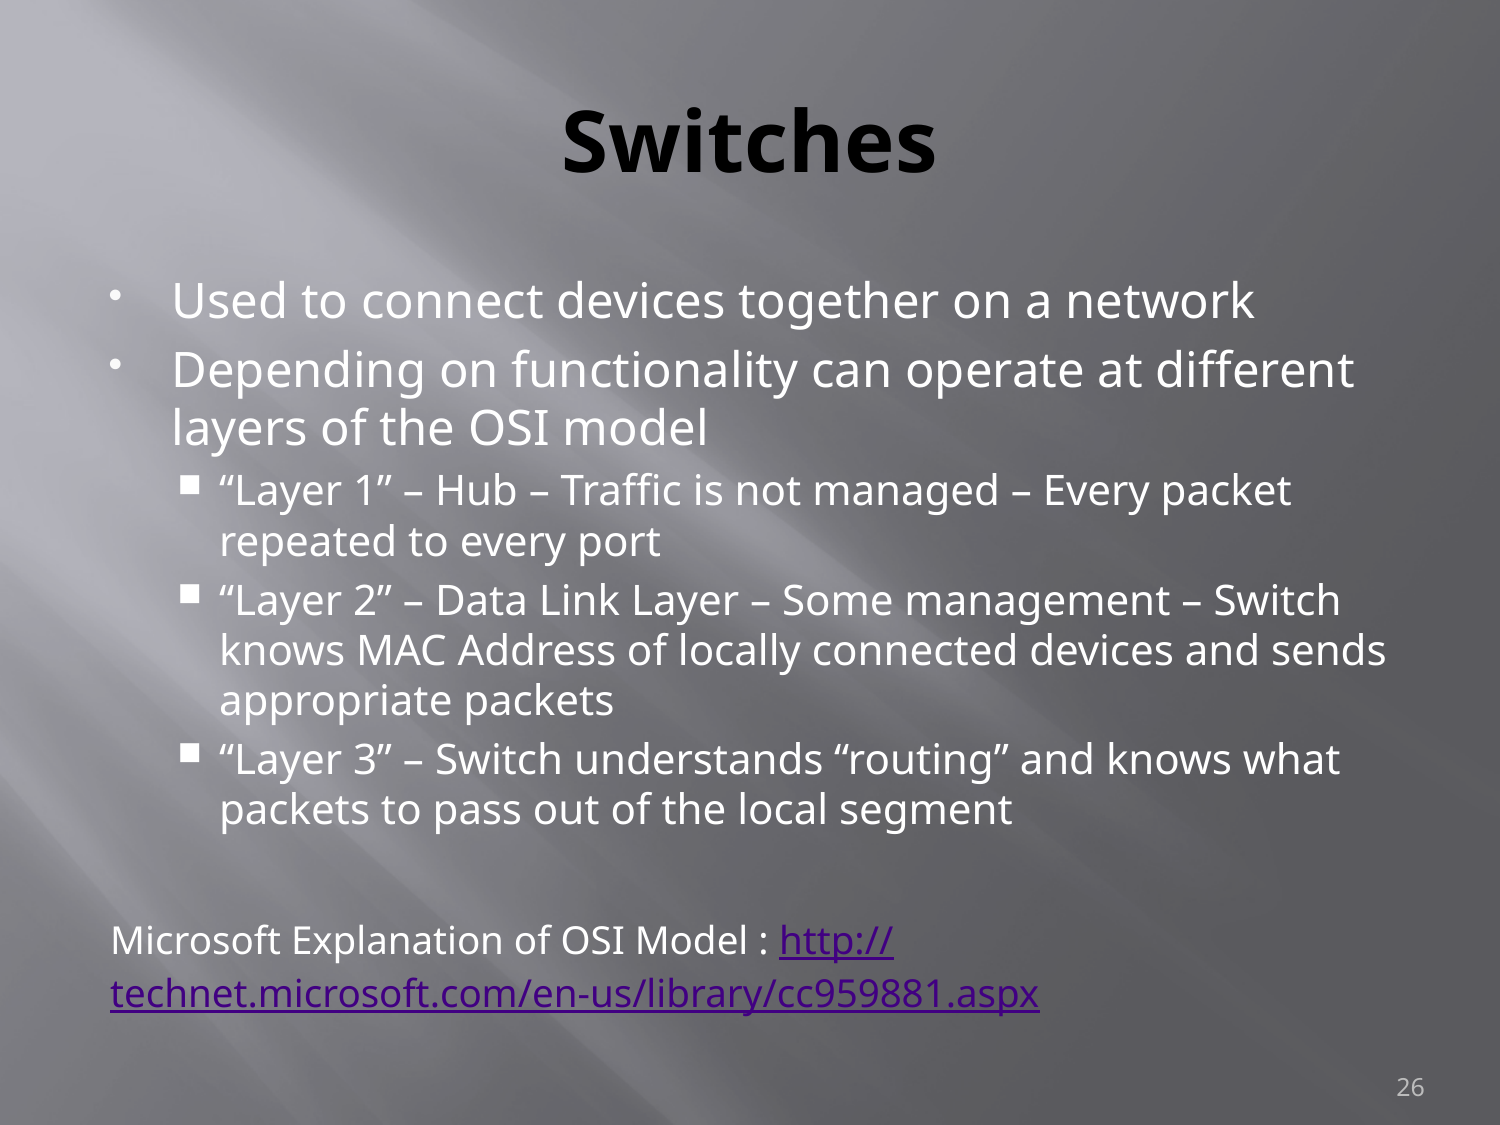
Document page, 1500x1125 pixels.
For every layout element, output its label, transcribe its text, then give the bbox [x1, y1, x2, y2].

list Used to connect devices together on a network Depending on functionality can operate at different layers of the OSI model “Layer 1” – Hub – Traffic is not managed – Every packet repeated to every port “Layer 2” – Data Link Layer – Some management – Switch knows MAC Address of locally connected devices and sends appropriate packets “Layer 3” – Switch understands “routing” and knows what packets to pass out of the local segment Microsoft Explanation of OSI Model : http://technet.microsoft.com/en-us/library/cc959881.aspx [75, 262, 1425, 1035]
slide_number 26 [1299, 1052, 1425, 1113]
title Switches [75, 45, 1425, 233]
